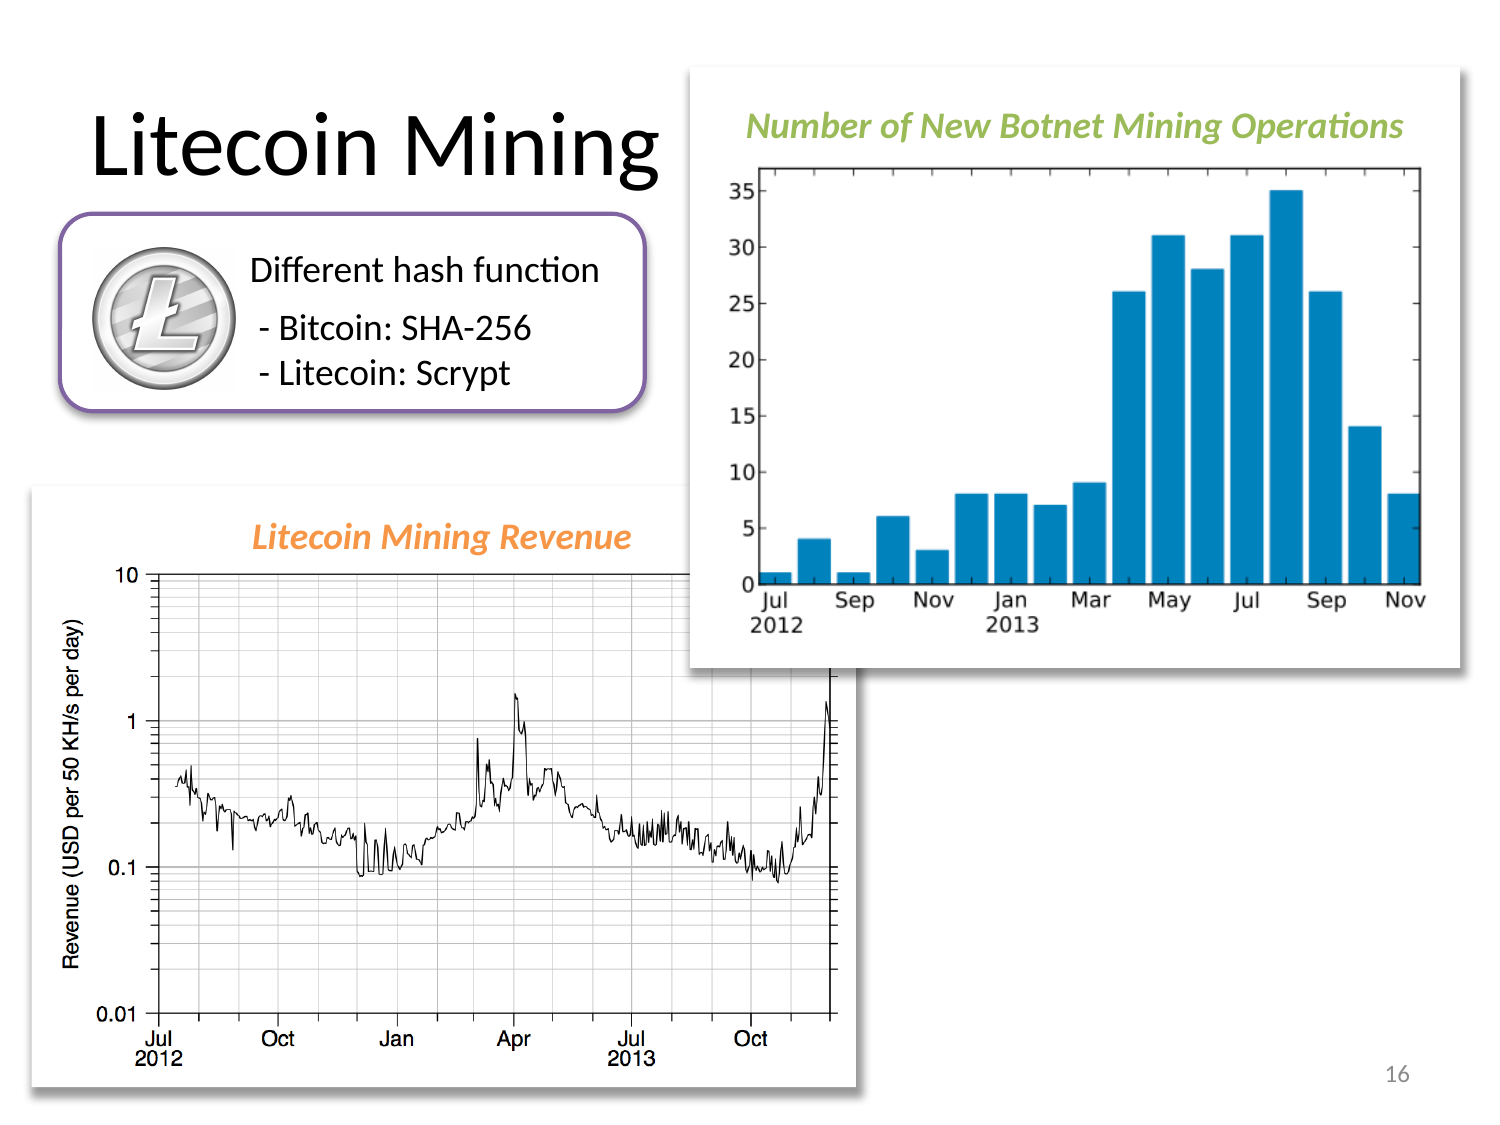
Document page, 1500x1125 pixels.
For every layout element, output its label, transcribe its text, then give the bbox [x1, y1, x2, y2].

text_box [689, 66, 1461, 669]
text_box [57, 216, 646, 414]
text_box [31, 485, 857, 1088]
text_box Different hash function - Bitcoin: SHA-256 - Litecoin: Scrypt [235, 237, 662, 401]
slide_number 16 [1074, 1042, 1425, 1103]
picture [92, 246, 236, 390]
title Litecoin Mining [75, 45, 1425, 233]
